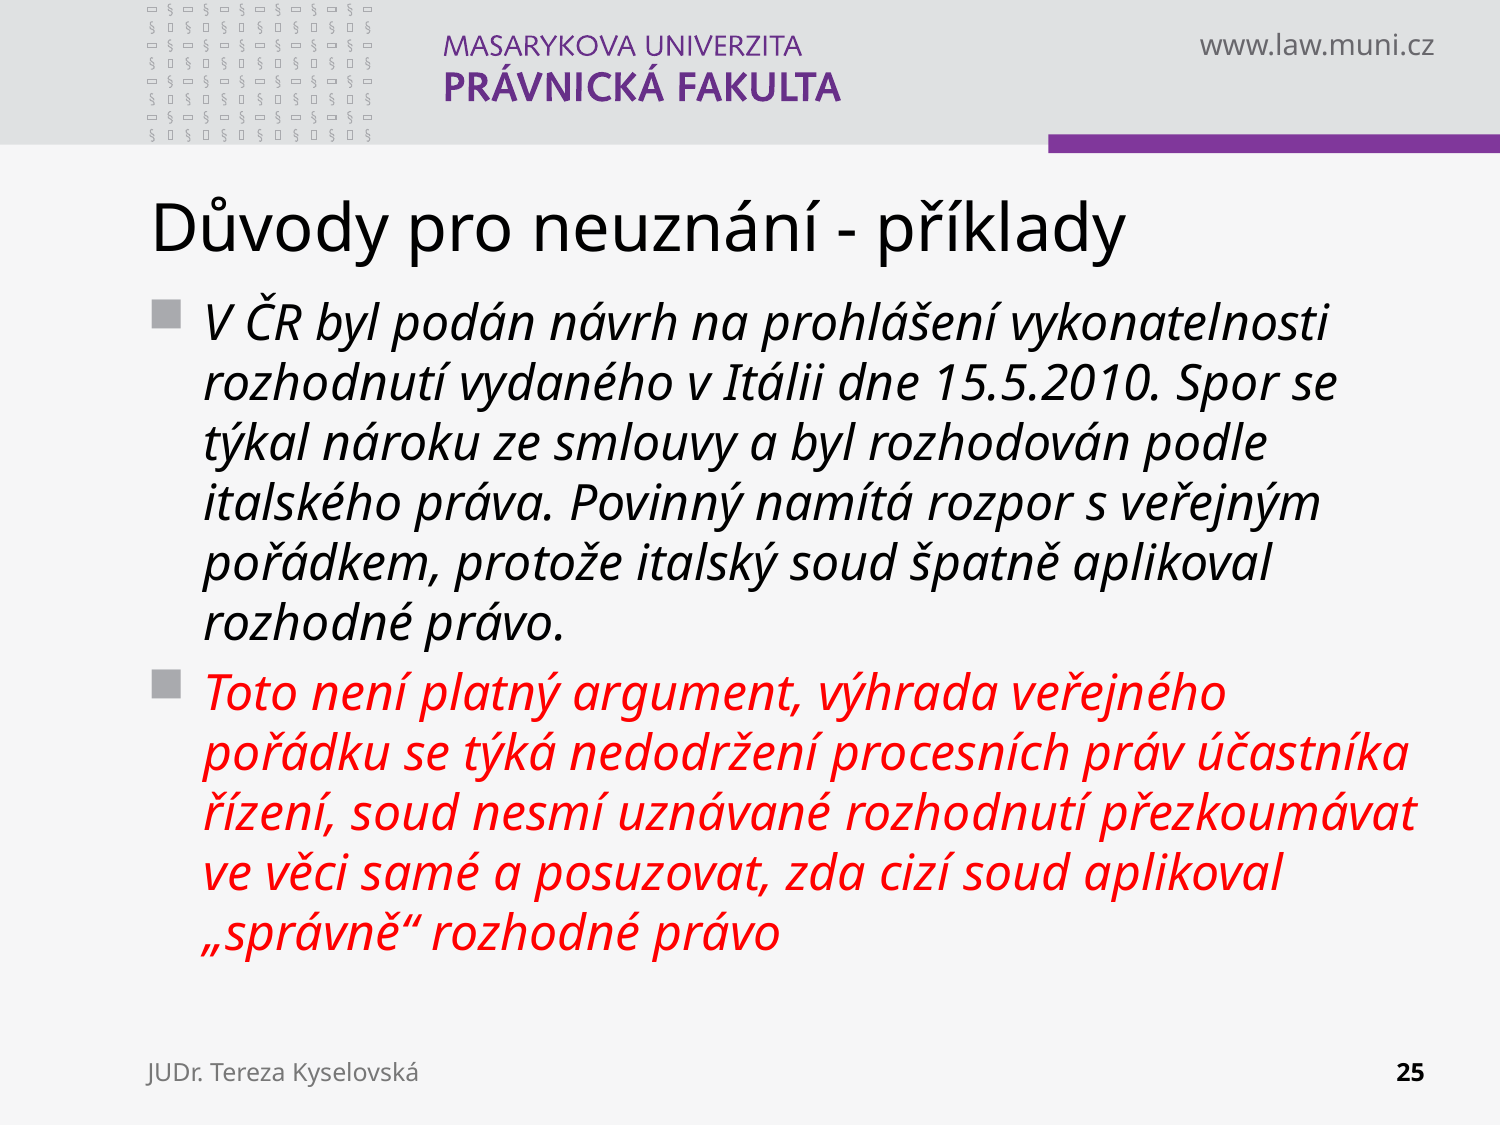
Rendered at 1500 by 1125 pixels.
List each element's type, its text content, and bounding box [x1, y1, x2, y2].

slide_number 25 [1316, 1056, 1425, 1100]
title Důvody pro neuznání - příklady [150, 184, 1425, 268]
list V ČR byl podán návrh na prohlášení vykonatelnosti rozhodnutí vydaného v Itálii dne 15.5.2010. Spor se týkal nároku ze smlouvy a byl rozhodován podle italského práva. Povinný namítá rozpor s veřejným pořádkem, protože italský soud špatně aplikoval rozhodné právo. Toto není platný argument, výhrada veřejného pořádku se týká nedodržení procesních práv účastníka řízení, soud nesmí uznávané rozhodnutí přezkoumávat ve věci samé a posuzovat, zda cizí soud aplikoval „správně“ rozhodné právo [147, 290, 1423, 1006]
footer JUDr. Tereza Kyselovská [147, 1056, 1269, 1100]
